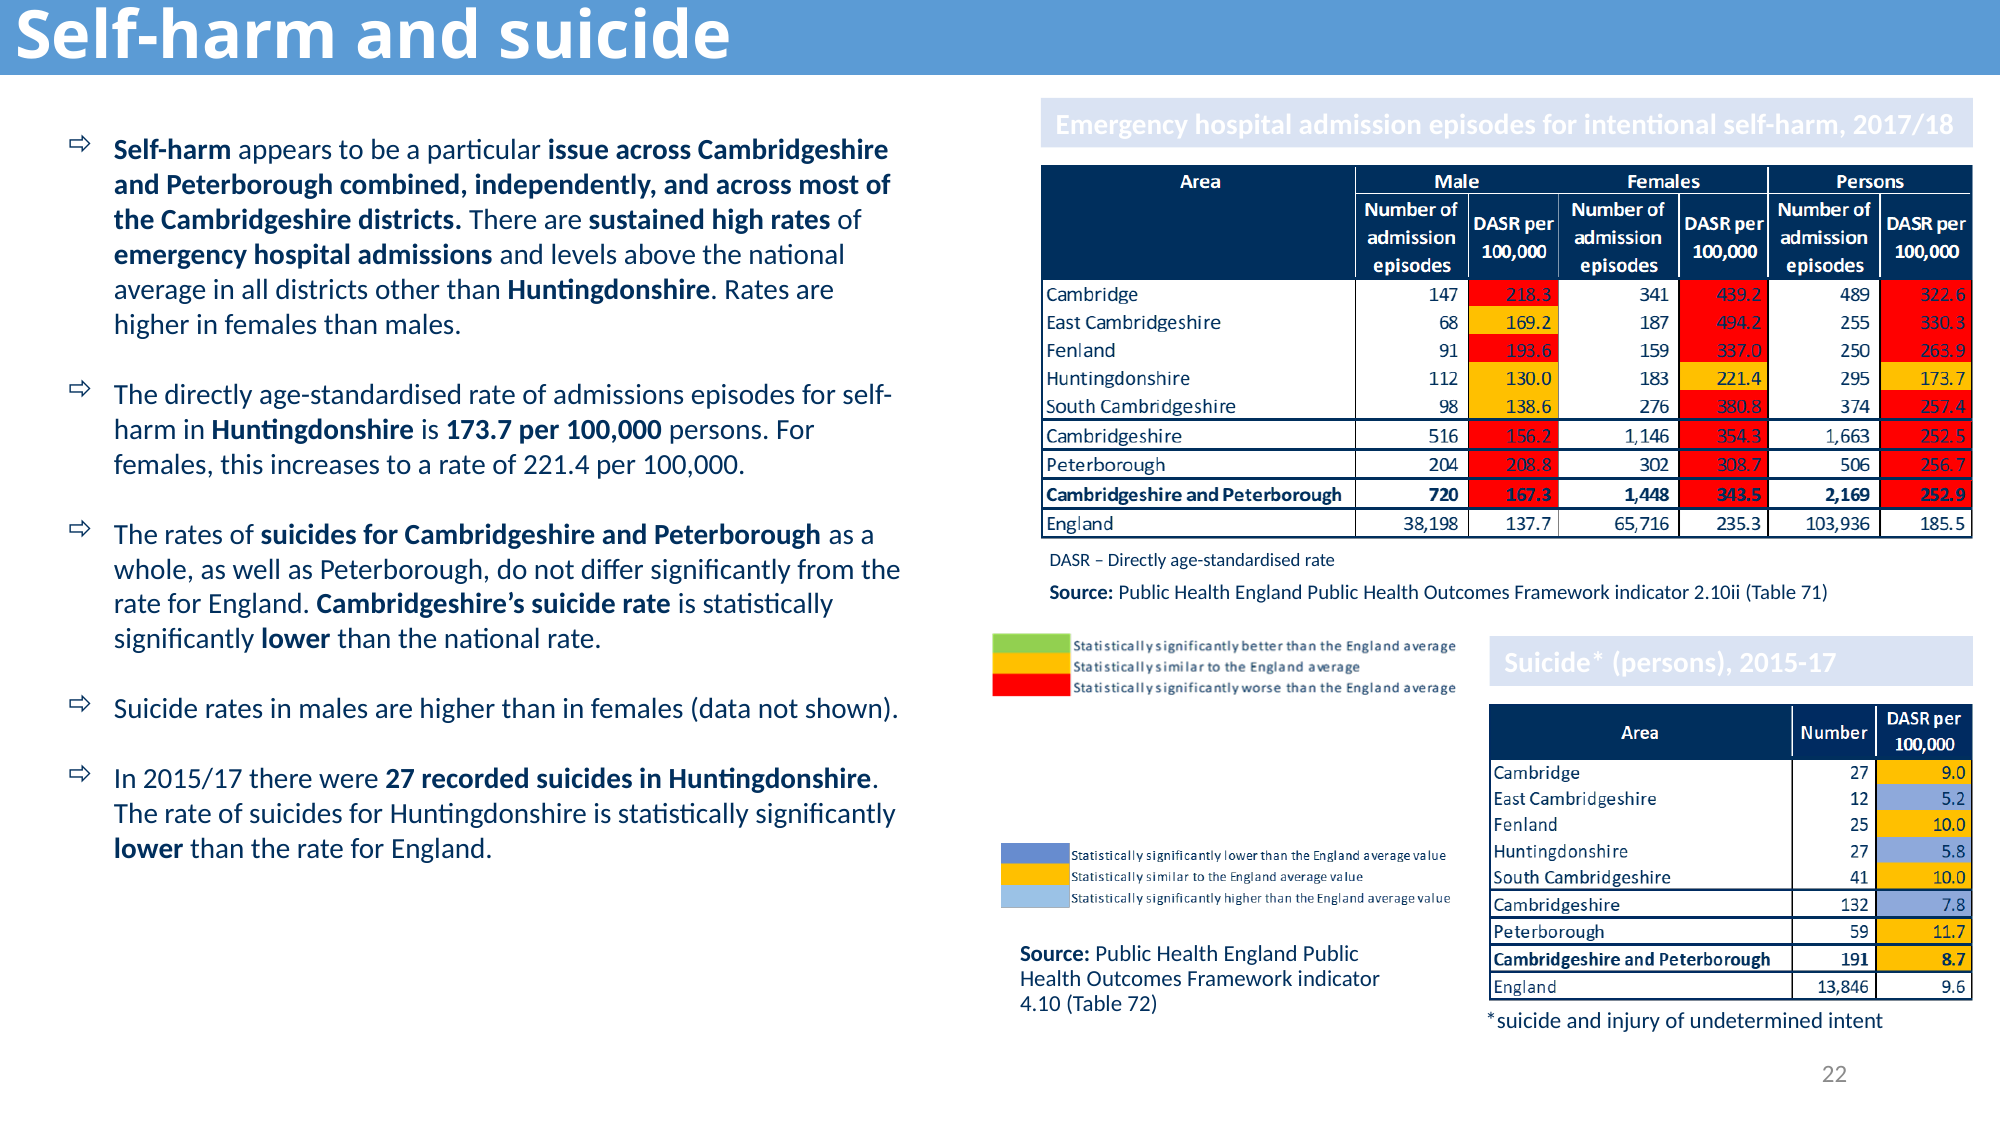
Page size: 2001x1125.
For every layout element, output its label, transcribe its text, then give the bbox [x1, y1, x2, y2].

text_box Self-harm appears to be a particular issue across Cambridgeshire and Peterborough combined, independently, and across most of the Cambridgeshire districts. There are sustained high rates of emergency hospital admissions and levels above the national average in all districts other than Huntingdonshire. Rates are higher in females than males. The directly age-standardised rate of admissions episodes for self-harm in Huntingdonshire is 173.7 per 100,000 persons. For females, this increases to a rate of 221.4 per 100,000. The rates of suicides for Cambridgeshire and Peterborough as a whole, as well as Peterborough, do not differ significantly from the rate for England. Cambridgeshire’s suicide rate is statistically significantly lower than the national rate. Suicide rates in males are higher than in females (data not shown). In 2015/17 there were 27 recorded suicides in Huntingdonshire. The rate of suicides for Huntingdonshire is statistically significantly lower than the rate for England. [52, 123, 917, 977]
picture [1040, 165, 1973, 539]
text_box Suicide* (persons), 2015-17 [1489, 636, 1973, 686]
text_box Source: Public Health England Public Health Outcomes Framework indicator 2.10ii (Table 71) [1034, 571, 1873, 612]
picture [1489, 704, 1973, 1001]
picture [999, 842, 1485, 908]
text_box Source: Public Health England Public Health Outcomes Framework indicator 4.10 (Table 72) [1005, 933, 1413, 1049]
text_box *suicide and injury of undetermined intent [1470, 1003, 1973, 1044]
slide_number 22 [1412, 1042, 1863, 1103]
text_box DASR – Directly age-standardised rate [1034, 539, 1356, 578]
text_box Emergency hospital admission episodes for intentional self-harm, 2017/18 [1040, 97, 1973, 148]
title Self-harm and suicide [0, 0, 2000, 75]
picture [991, 632, 1465, 697]
